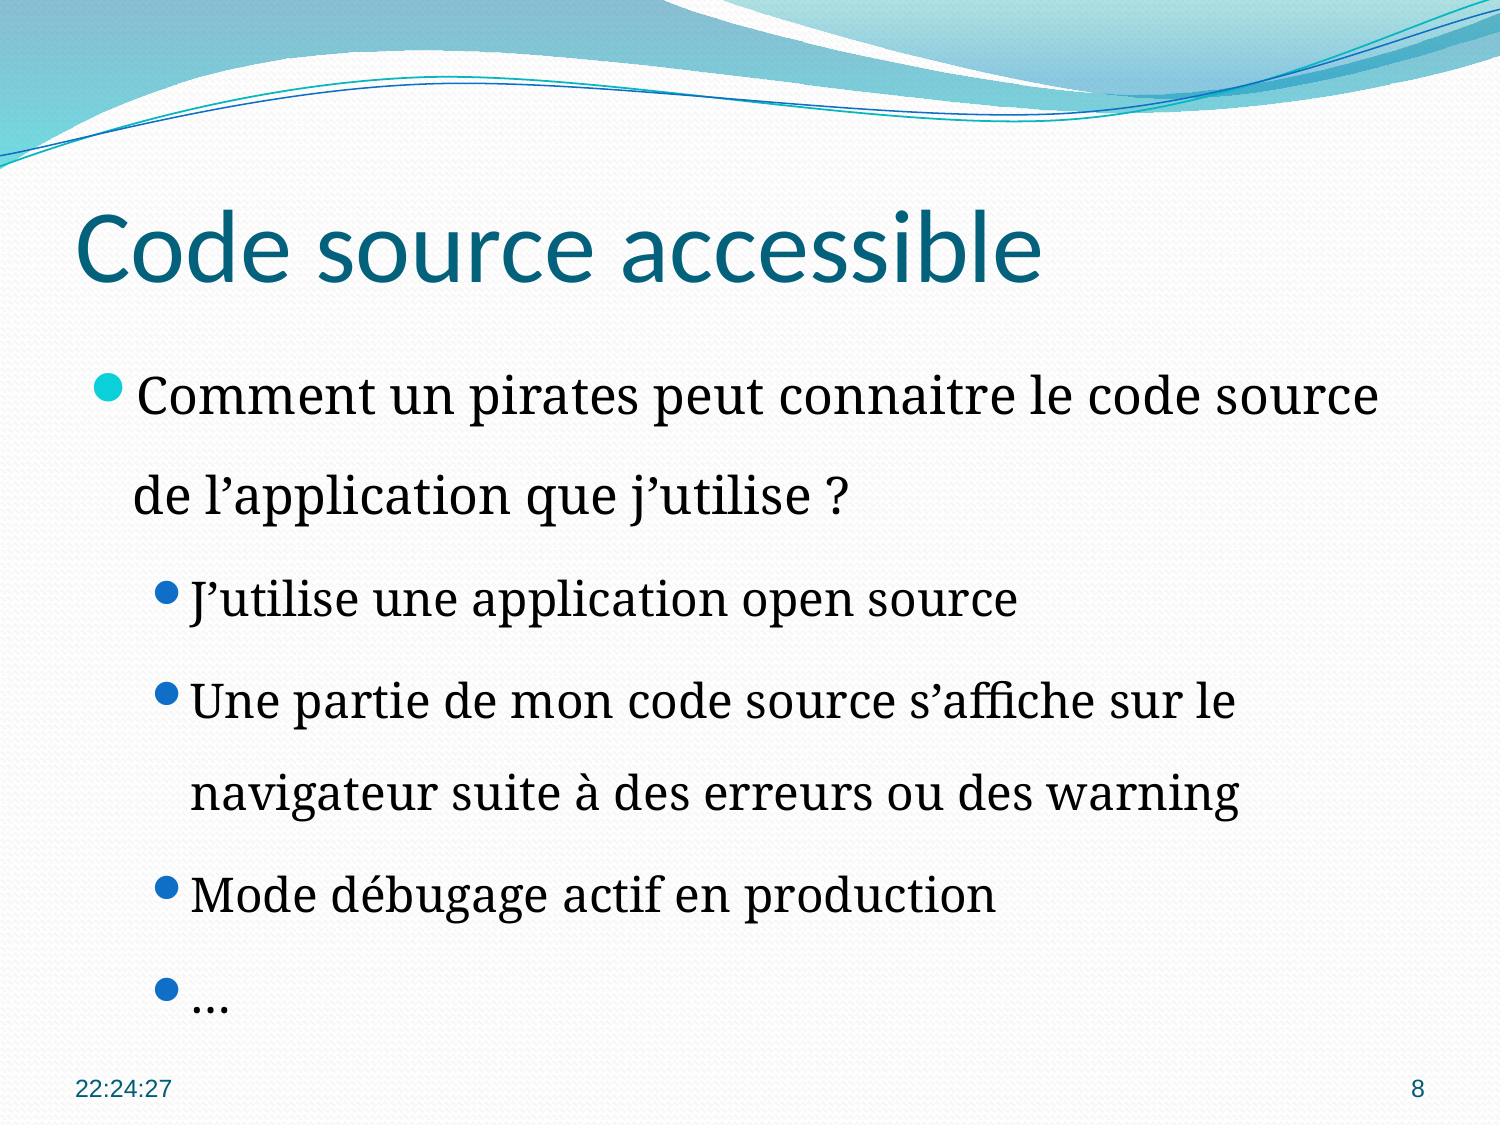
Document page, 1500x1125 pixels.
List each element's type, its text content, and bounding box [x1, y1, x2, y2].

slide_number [75, 1042, 425, 1103]
title Code source accessible [75, 115, 1425, 303]
slide_number 8 [1299, 1042, 1425, 1103]
list Comment un pirates peut connaitre le code source de l’application que j’utilise ? J’utilise une application open source Une partie de mon code source s’affiche sur le navigateur suite à des erreurs ou des warning Mode débugage actif en production … [75, 317, 1425, 1038]
